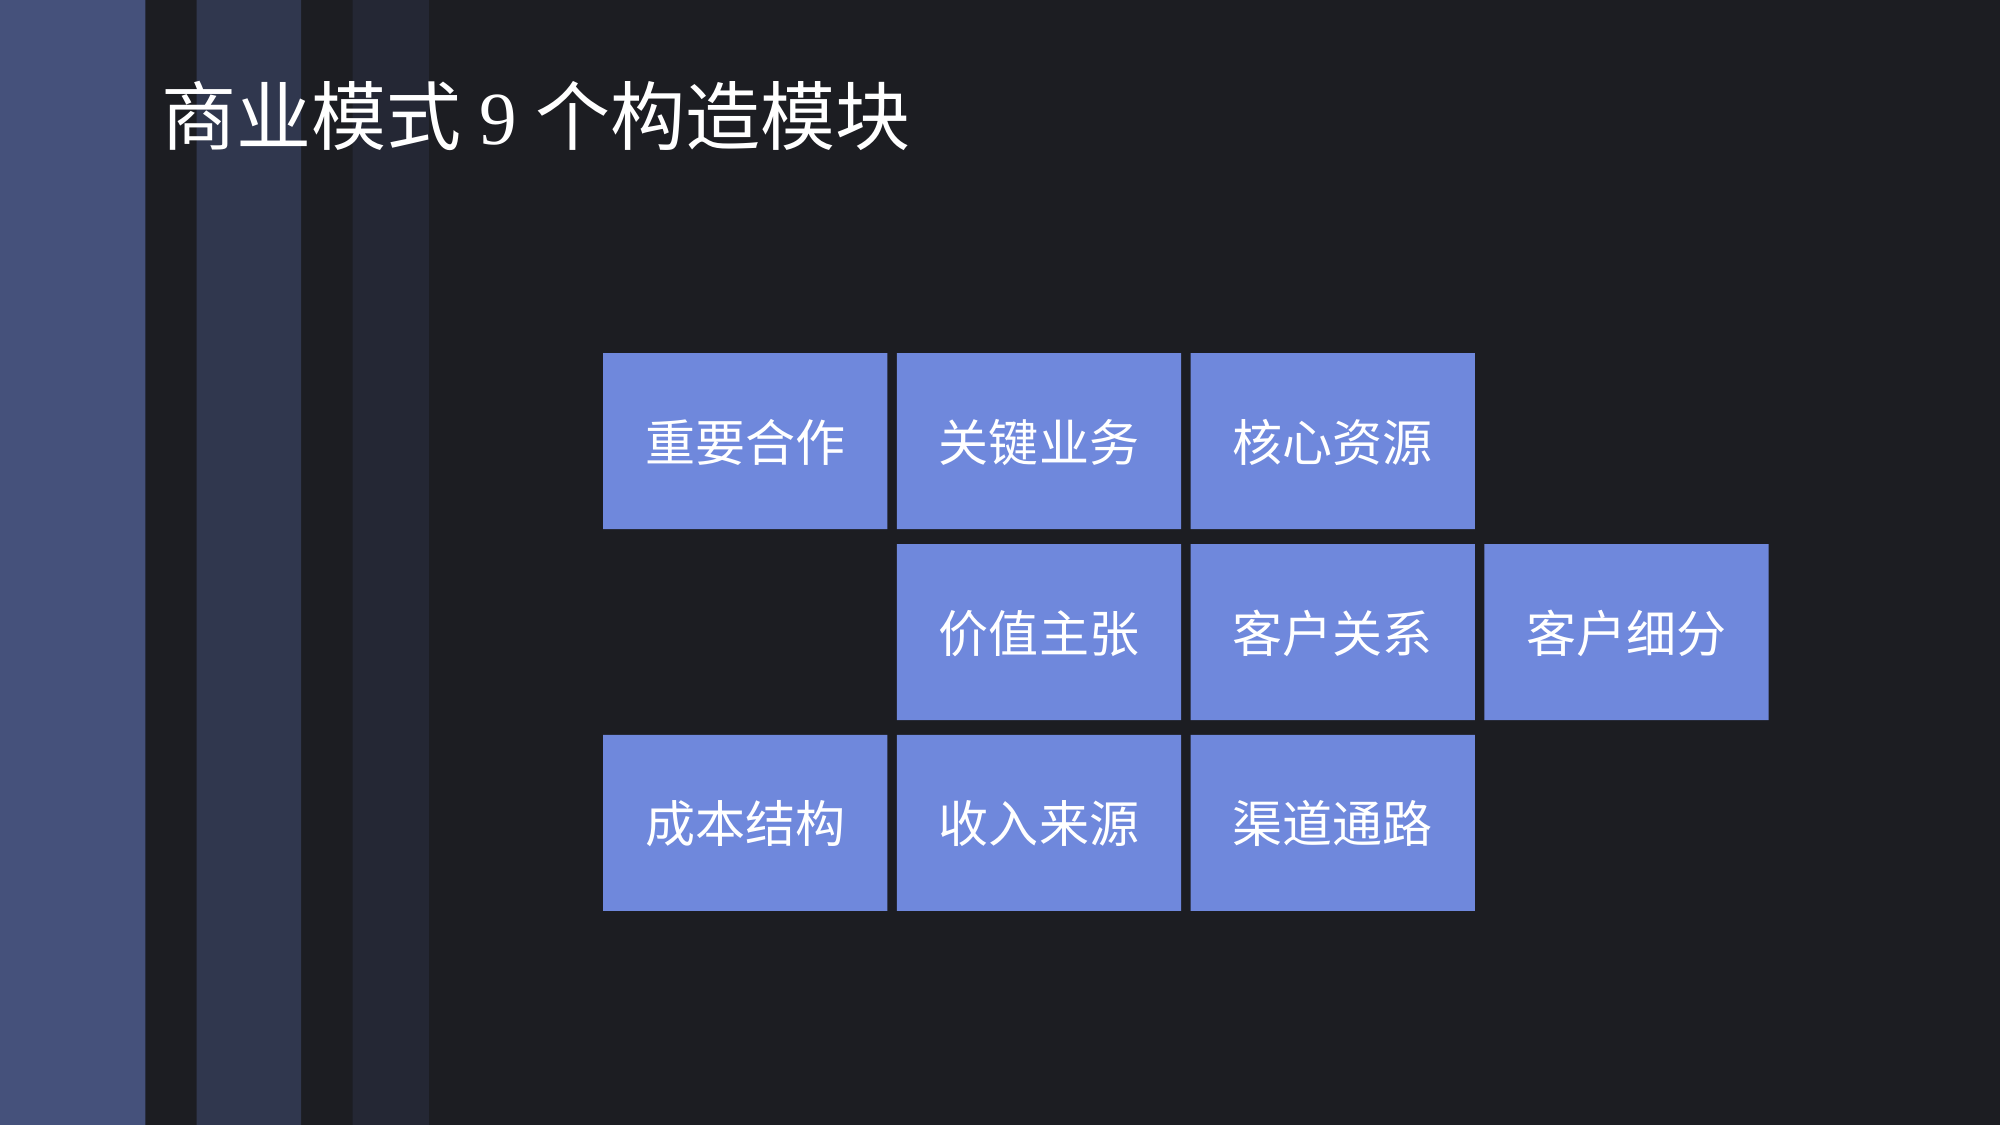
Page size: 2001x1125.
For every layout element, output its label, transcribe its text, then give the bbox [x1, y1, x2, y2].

text_box 收入来源 [896, 734, 1182, 912]
title 商业模式9个构造模块 [146, 52, 1873, 189]
text_box 重要合作 [602, 352, 888, 530]
text_box 客户关系 [1190, 543, 1476, 721]
text_box 核心资源 [1190, 352, 1476, 530]
text_box 价值主张 [896, 543, 1182, 721]
text_box 渠道通路 [1190, 734, 1476, 912]
text_box 成本结构 [602, 734, 888, 912]
text_box 客户细分 [1483, 543, 1770, 721]
text_box 关键业务 [896, 352, 1182, 530]
